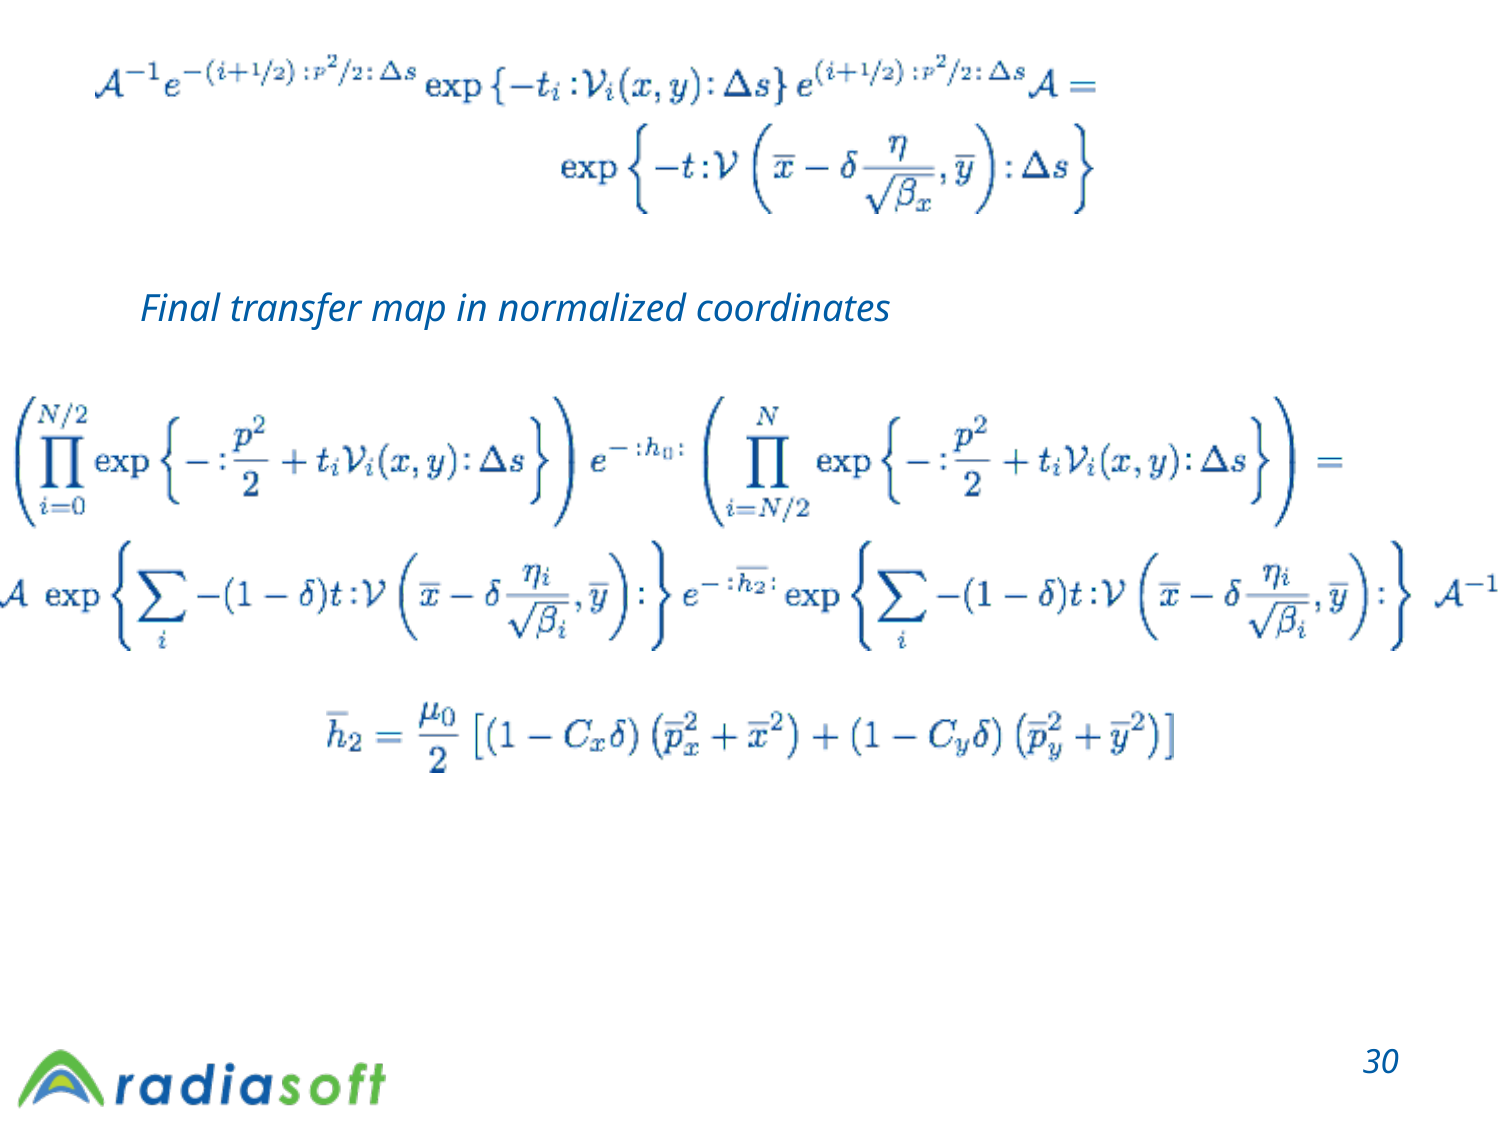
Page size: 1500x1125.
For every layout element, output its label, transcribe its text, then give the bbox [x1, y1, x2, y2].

text_box Final transfer map in normalized coordinates [139, 283, 892, 329]
picture [5, 1042, 408, 1121]
picture [325, 701, 1175, 773]
picture [0, 395, 1500, 651]
slide_number 30 [1361, 1033, 1463, 1092]
picture [95, 53, 1099, 215]
